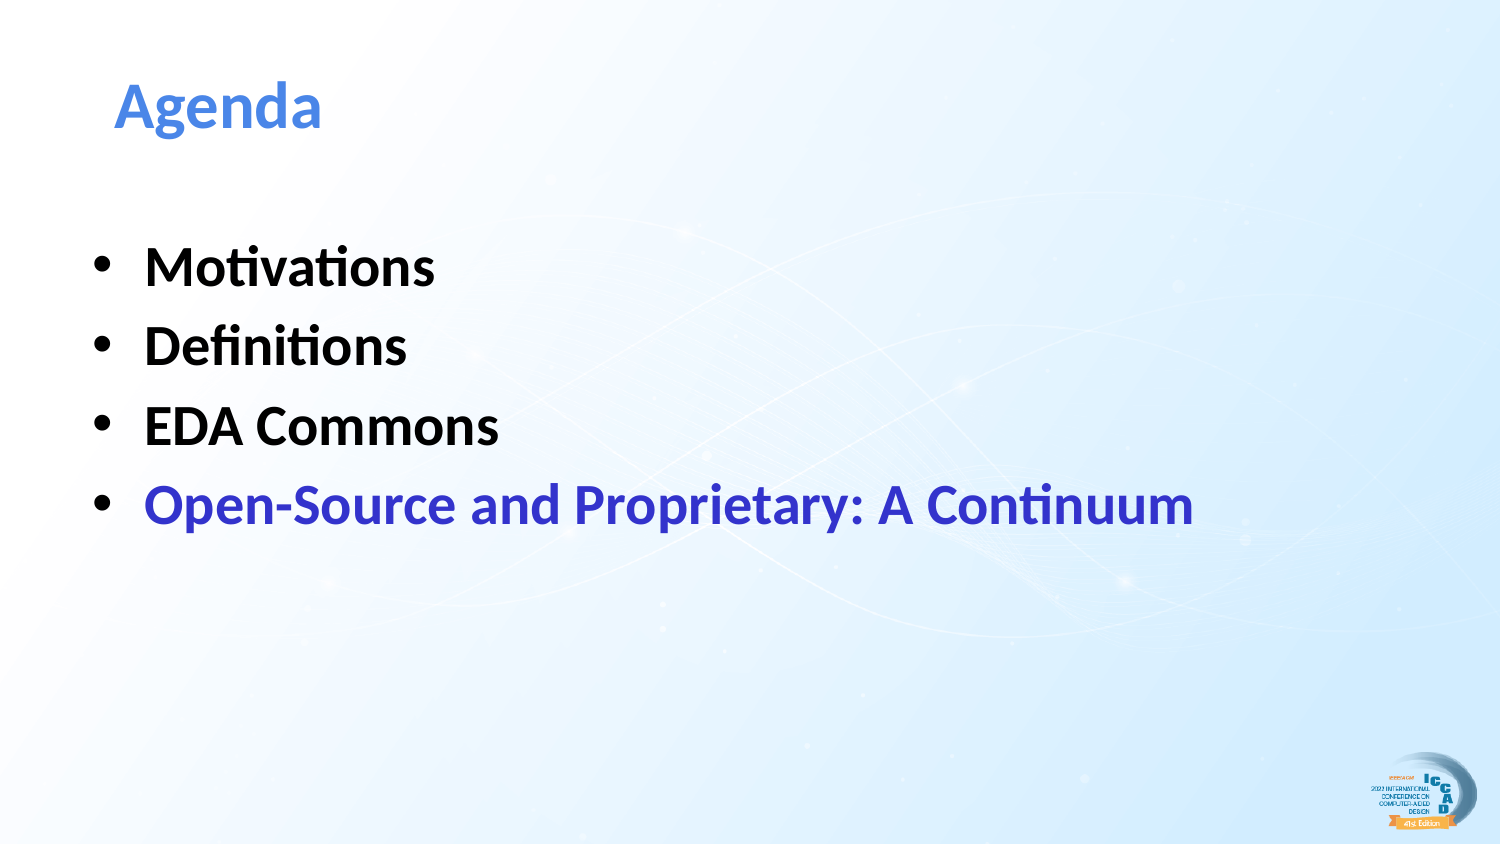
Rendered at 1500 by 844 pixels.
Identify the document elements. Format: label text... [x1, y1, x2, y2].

title Agenda [103, 25, 1397, 106]
list Motivations Definitions EDA Commons Open-Source and Proprietary: A Continuum [58, 106, 1468, 643]
picture [0, 0, 1500, 844]
